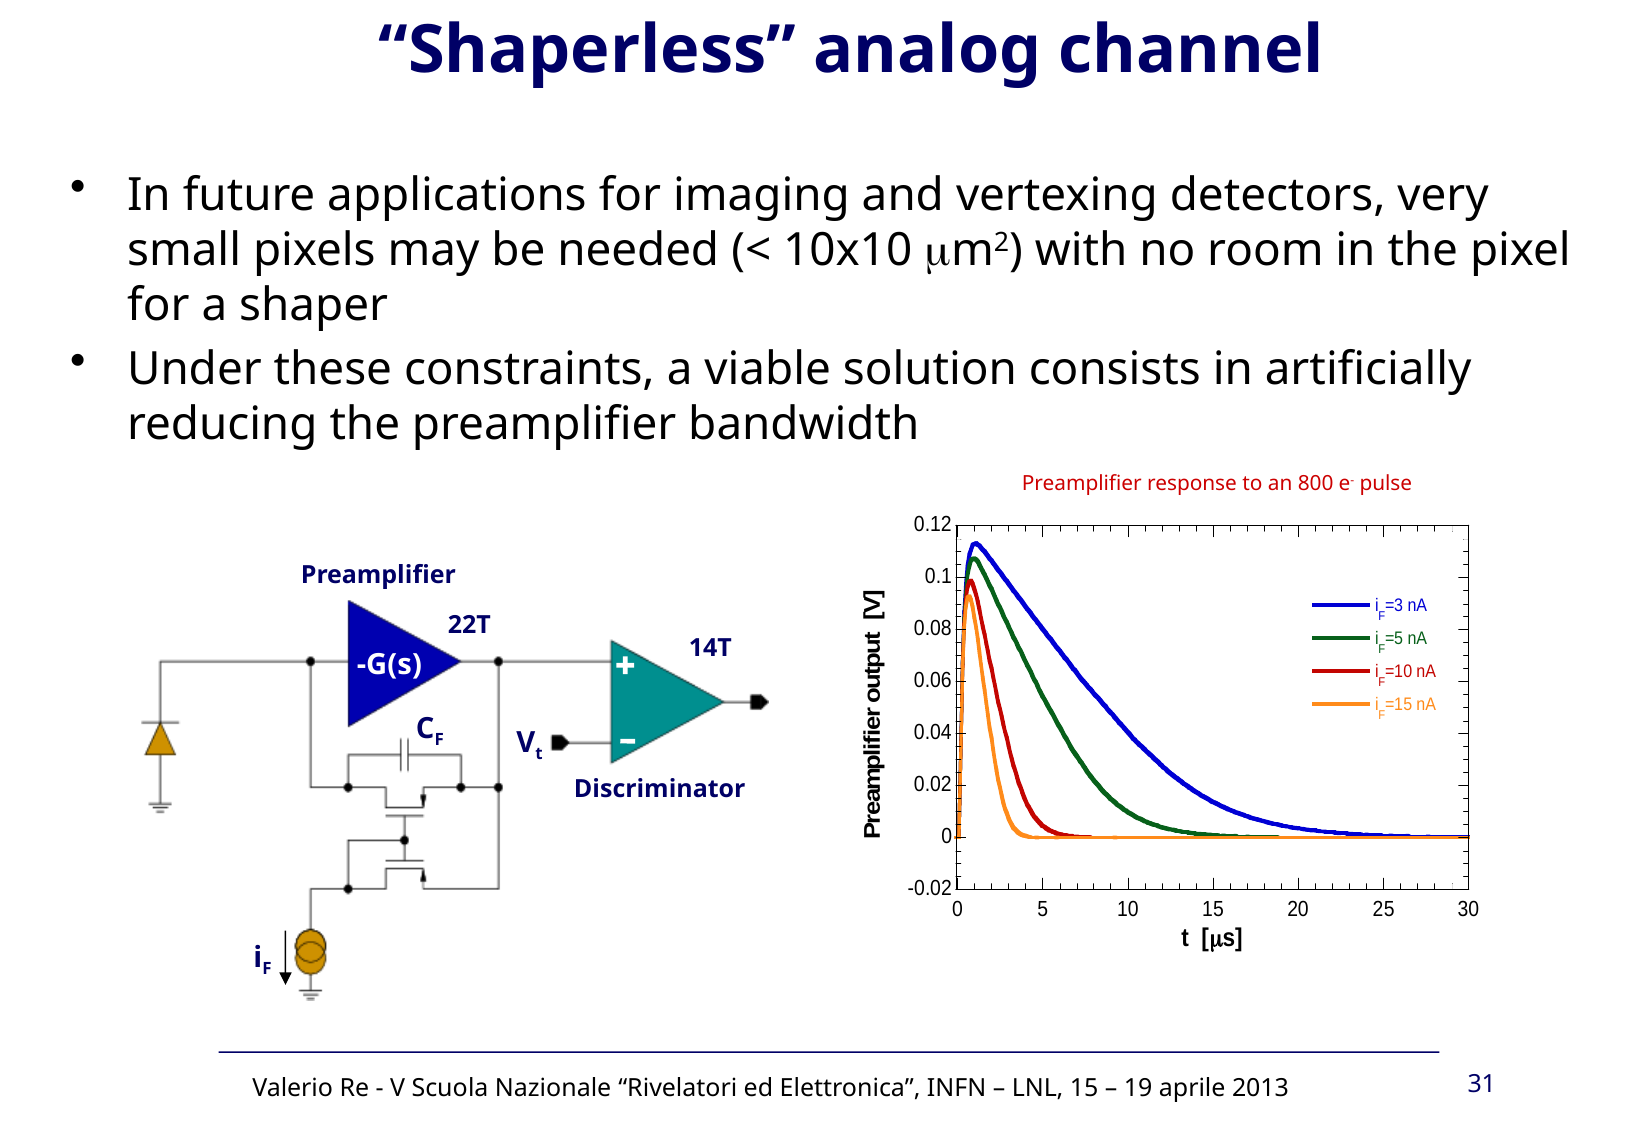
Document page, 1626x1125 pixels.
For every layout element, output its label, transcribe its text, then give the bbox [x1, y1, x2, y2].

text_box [140, 547, 771, 1002]
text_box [848, 462, 1514, 965]
slide_number 31 [1198, 1060, 1512, 1125]
text_box “Shaperless” analog channel [184, 7, 1519, 95]
text_box In future applications for imaging and vertexing detectors, very small pixels may be needed (< 10x10 mm2) with no room in the pixel for a shaper Under these constraints, a viable solution consists in artificially reducing the preamplifier bandwidth [55, 157, 1625, 351]
